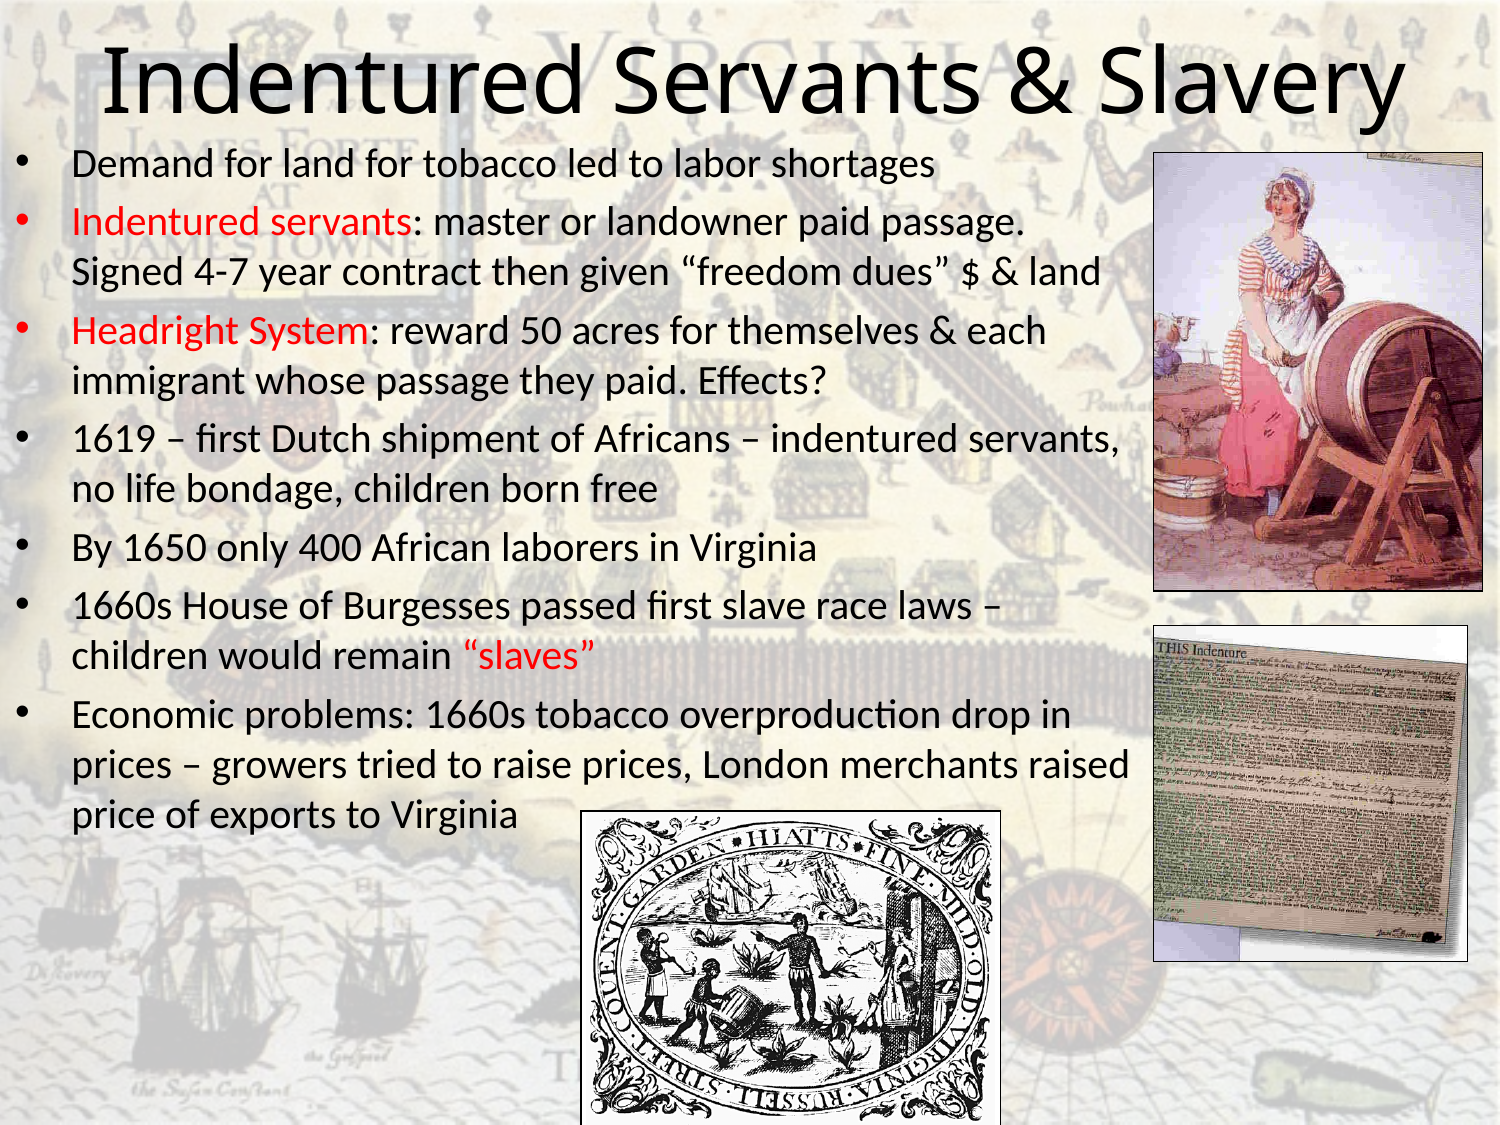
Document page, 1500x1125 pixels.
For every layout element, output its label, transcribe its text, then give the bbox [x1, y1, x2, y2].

title Indentured Servants & Slavery [41, 0, 1467, 151]
picture [1153, 153, 1483, 591]
picture [1153, 625, 1468, 962]
picture [581, 811, 1001, 1125]
list Demand for land for tobacco led to labor shortages Indentured servants: master or landowner paid passage. Signed 4-7 year contract then given “freedom dues” $ & land Headright System: reward 50 acres for themselves & each immigrant whose passage they paid. Effects? 1619 – first Dutch shipment of Africans – indentured servants, no life bondage, children born free By 1650 only 400 African laborers in Virginia 1660s House of Burgesses passed first slave race laws – children would remain “slaves” Economic problems: 1660s tobacco overproduction drop in prices – growers tried to raise prices, London merchants raised price of exports to Virginia [0, 128, 1154, 929]
